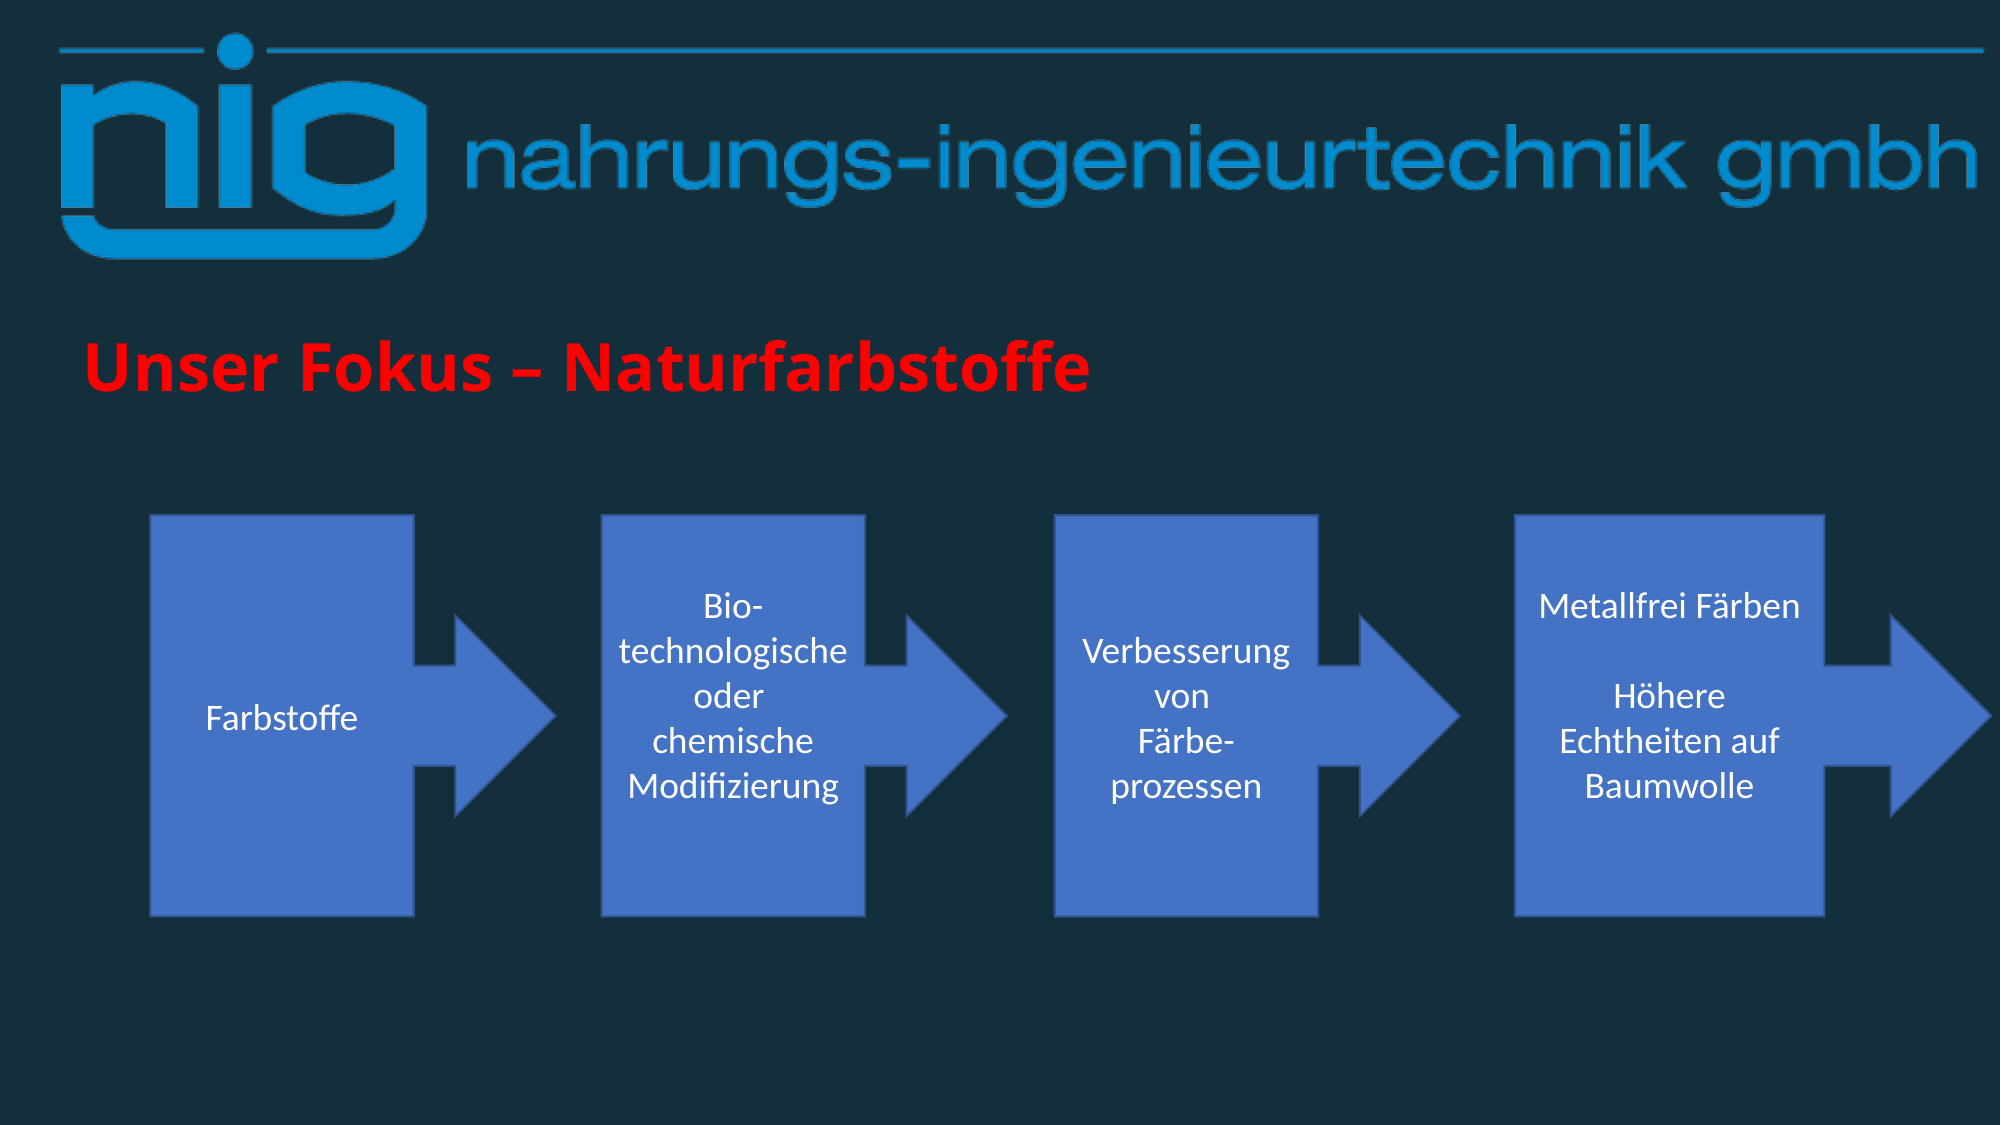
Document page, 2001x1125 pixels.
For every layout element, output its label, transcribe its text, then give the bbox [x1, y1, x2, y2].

text_box Farbstoffe [149, 514, 558, 918]
text_box Verbesserung von Färbe- prozessen [1053, 514, 1462, 918]
picture [17, 0, 1992, 361]
text_box Bio-technologische oder chemische Modifizierung [600, 514, 1009, 918]
text_box Metallfrei Färben Höhere Echtheiten auf Baumwolle [1513, 514, 1993, 918]
text_box Unser Fokus – Naturfarbstoffe [67, 361, 1793, 445]
